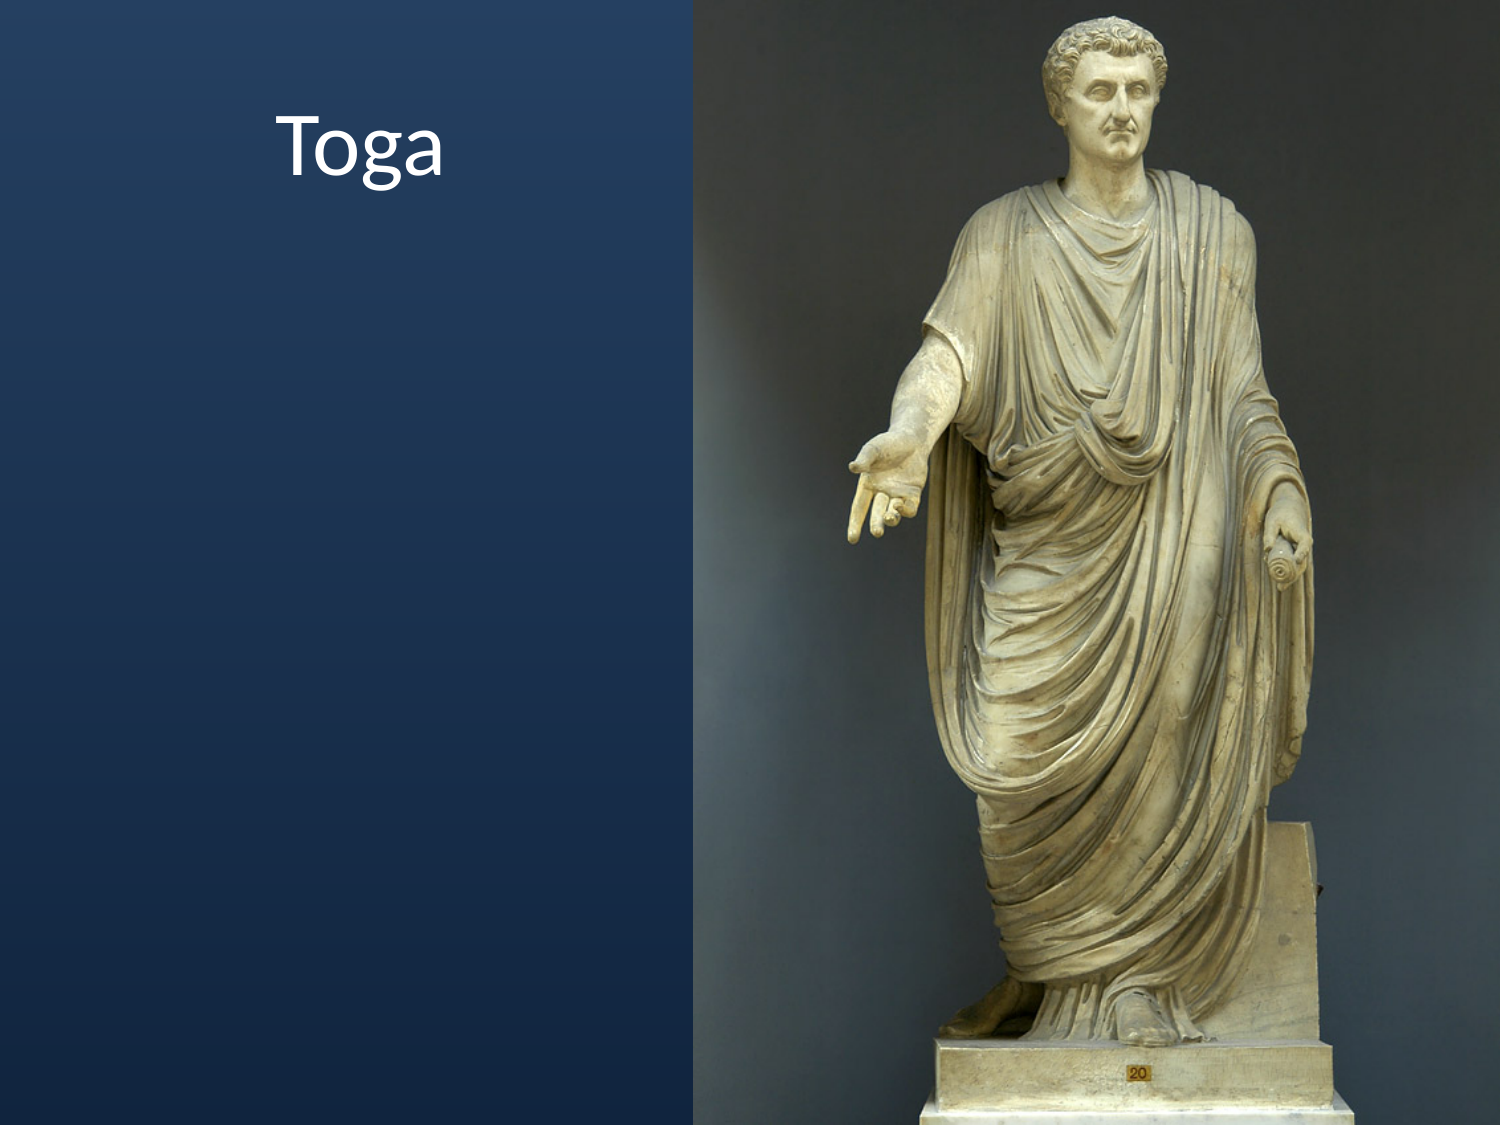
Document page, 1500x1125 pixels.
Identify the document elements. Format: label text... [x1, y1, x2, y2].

picture [693, 0, 1500, 1125]
title Toga [75, 45, 648, 233]
